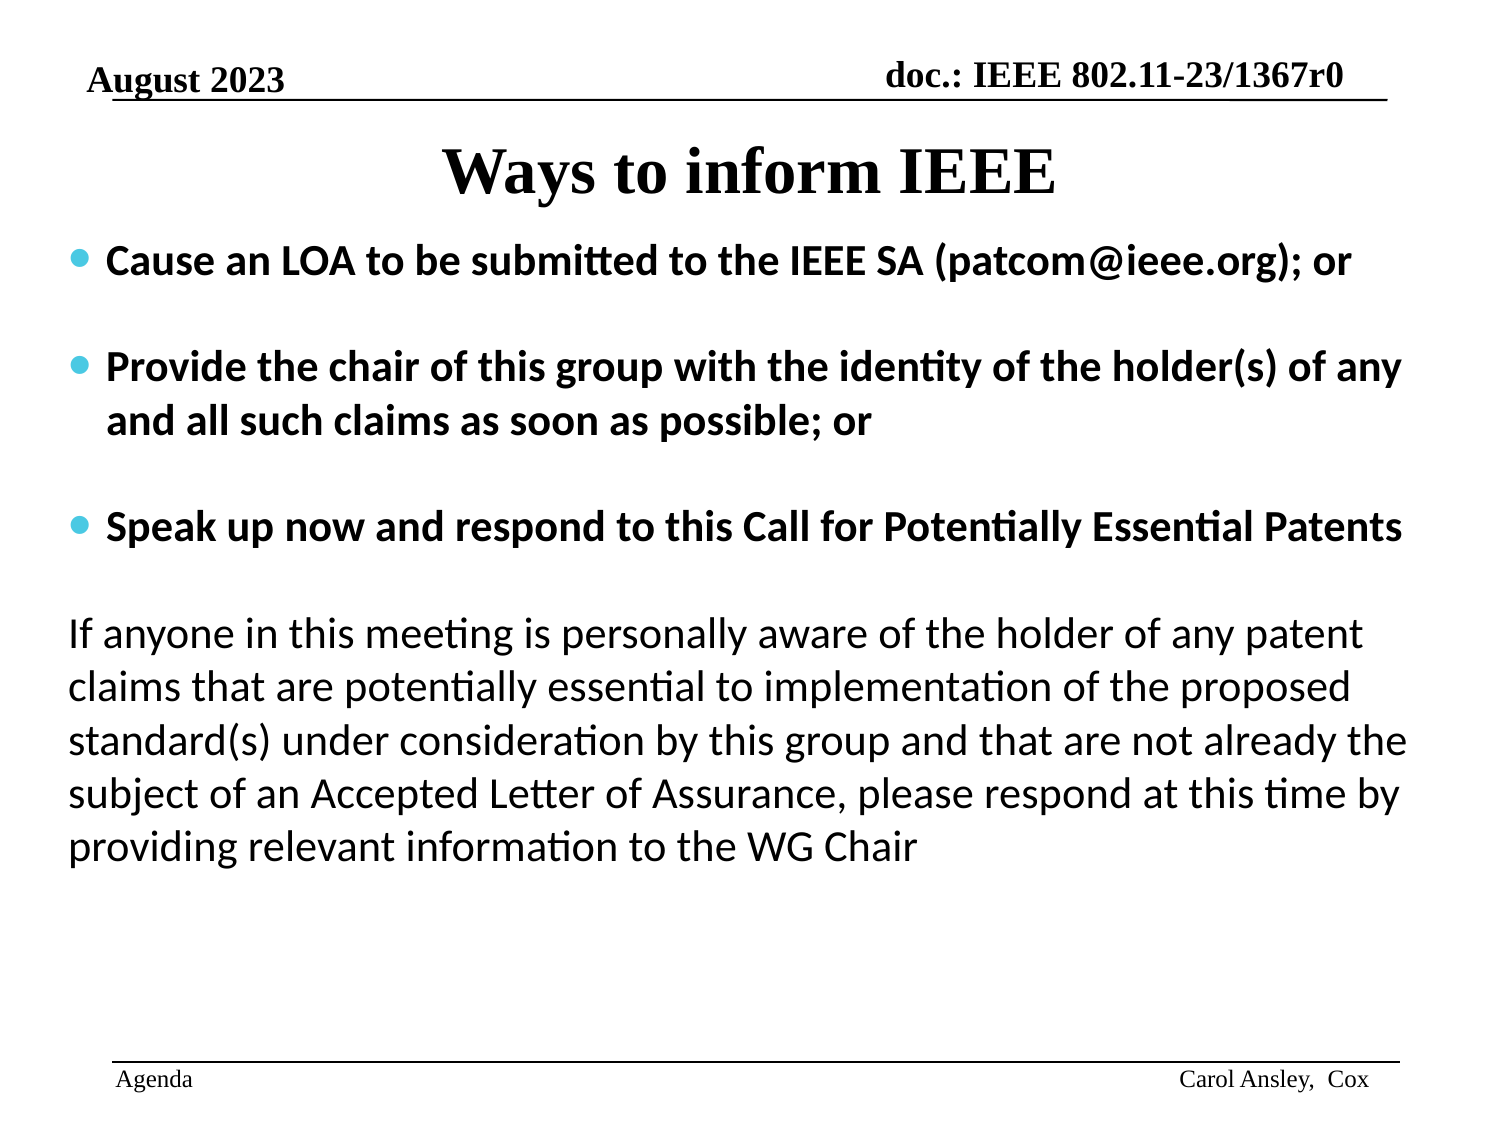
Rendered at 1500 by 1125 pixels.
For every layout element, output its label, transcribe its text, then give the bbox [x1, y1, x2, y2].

title Ways to inform IEEE [74, 129, 1426, 184]
text_box Cause an LOA to be submitted to the IEEE SA (patcom@ieee.org); or Provide the chair of this group with the identity of the holder(s) of any and all such claims as soon as possible; or Speak up now and respond to this Call for Potentially Essential Patents If anyone in this meeting is personally aware of the holder of any patent claims that are potentially essential to implementation of the proposed standard(s) under consideration by this group and that are not already the subject of an Accepted Letter of Assurance, please respond at this time by providing relevant information to the WG Chair [53, 223, 1447, 996]
list [74, 184, 1426, 223]
